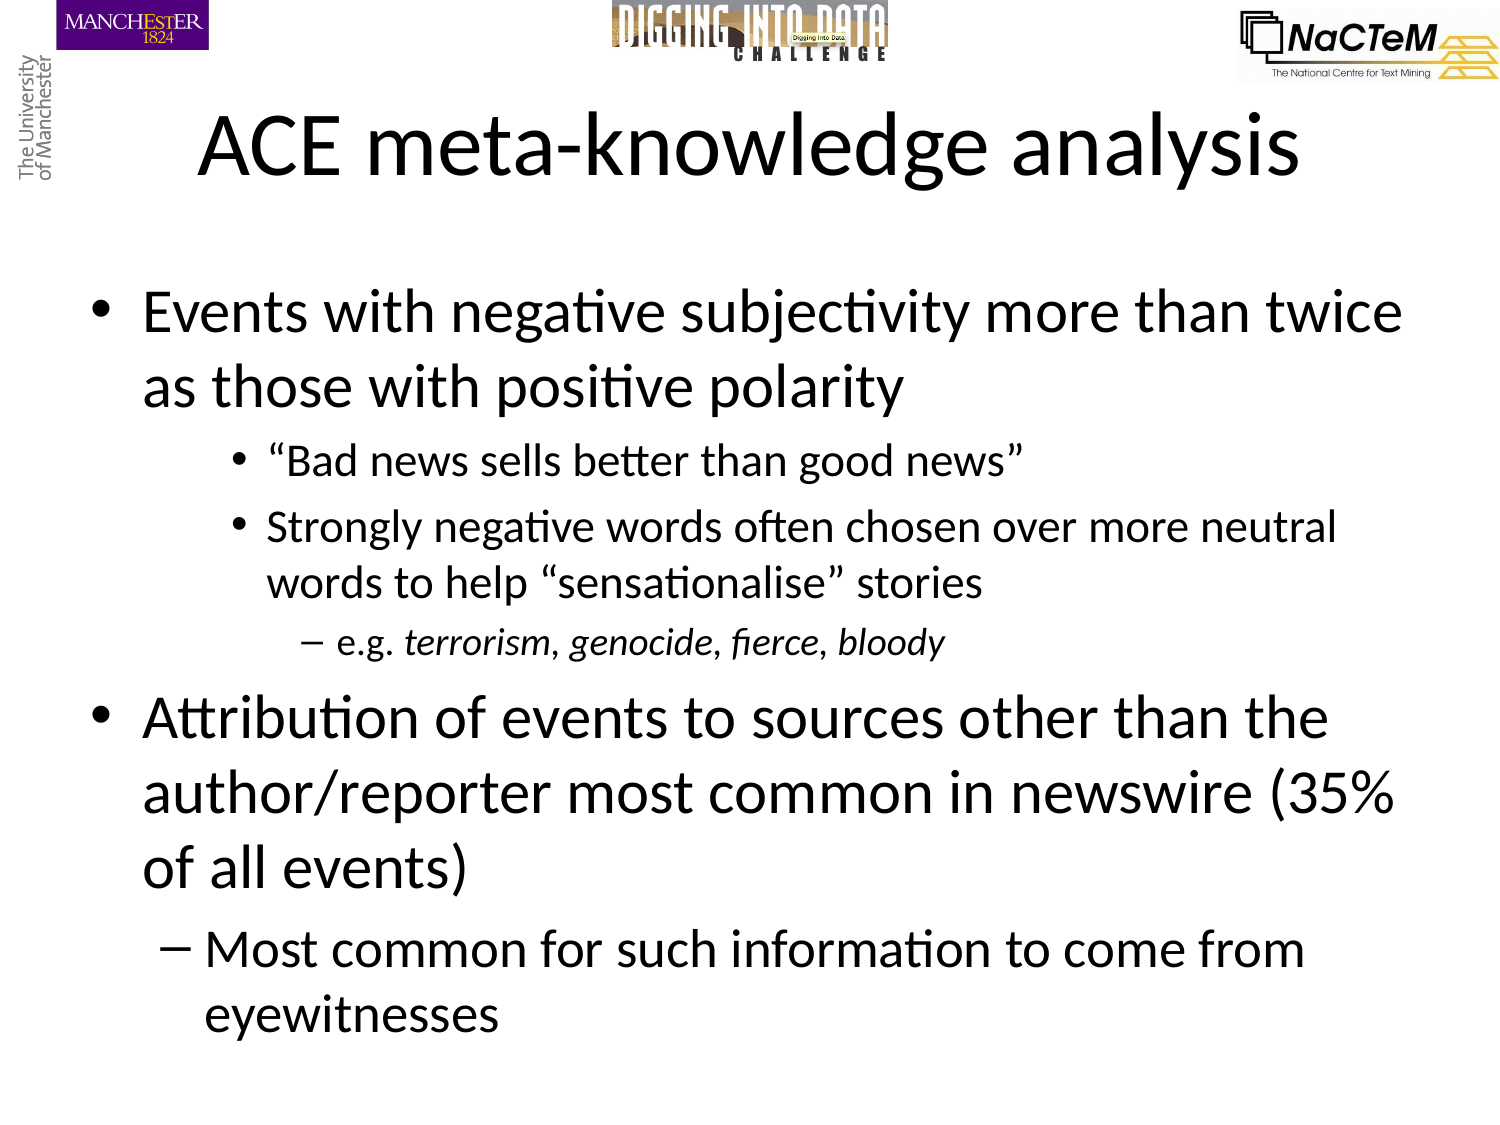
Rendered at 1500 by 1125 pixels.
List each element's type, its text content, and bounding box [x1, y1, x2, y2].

list Events with negative subjectivity more than twice as those with positive polarity “Bad news sells better than good news” Strongly negative words often chosen over more neutral words to help “sensationalise” stories e.g. terrorism, genocide, fierce, bloody Attribution of events to sources other than the author/reporter most common in newswire (35% of all events) Most common for such information to come from eyewitnesses [75, 262, 1425, 1058]
title ACE meta-knowledge analysis [75, 45, 1425, 233]
picture [612, 0, 888, 45]
picture [1237, 8, 1500, 82]
picture [0, 0, 209, 180]
